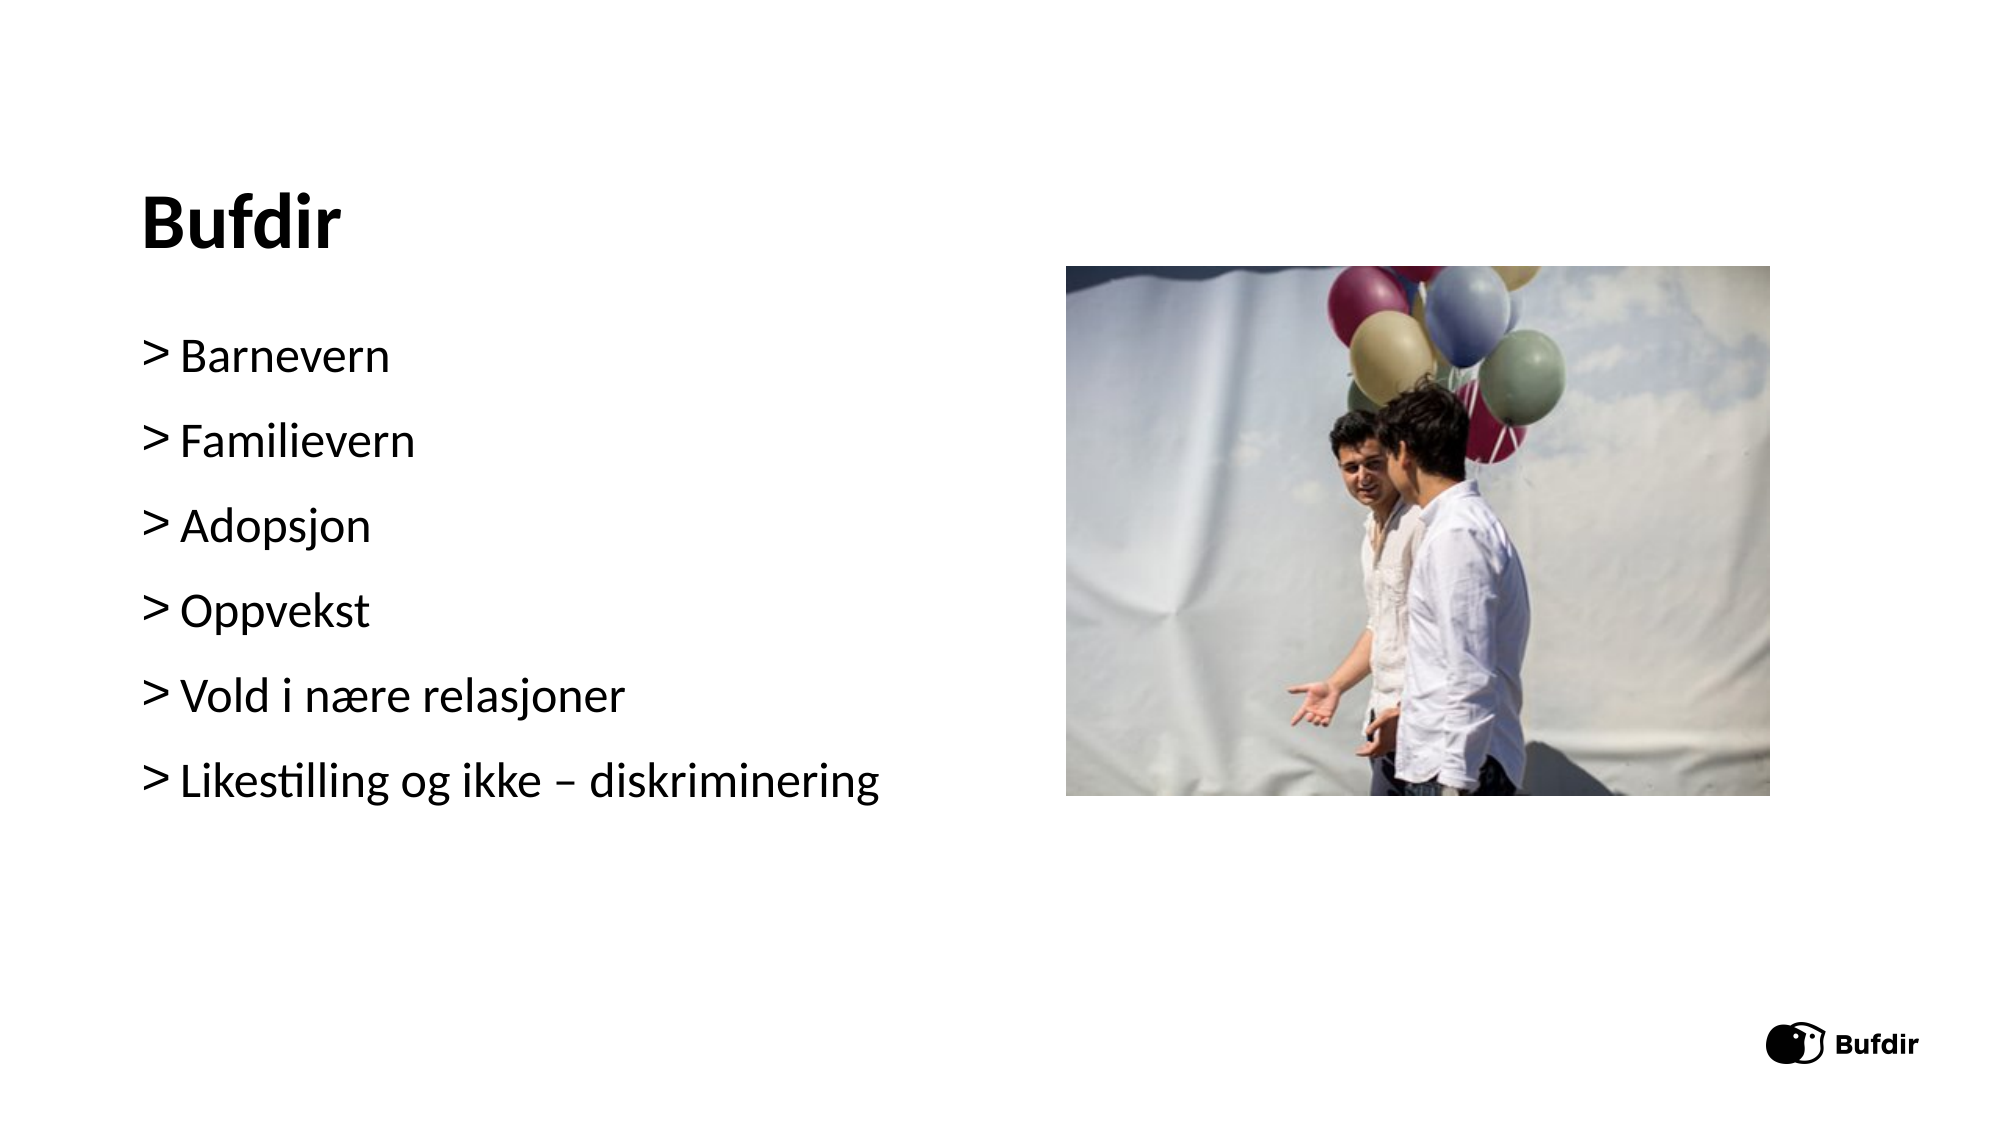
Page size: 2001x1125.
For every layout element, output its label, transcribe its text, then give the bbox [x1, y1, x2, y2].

list Barnevern Familievern Adopsjon Oppvekst Vold i nære relasjoner Likestilling og ikke – diskriminering [141, 322, 969, 946]
picture [1066, 266, 1770, 796]
title Bufdir [141, 93, 1859, 267]
picture [1766, 1022, 1919, 1064]
